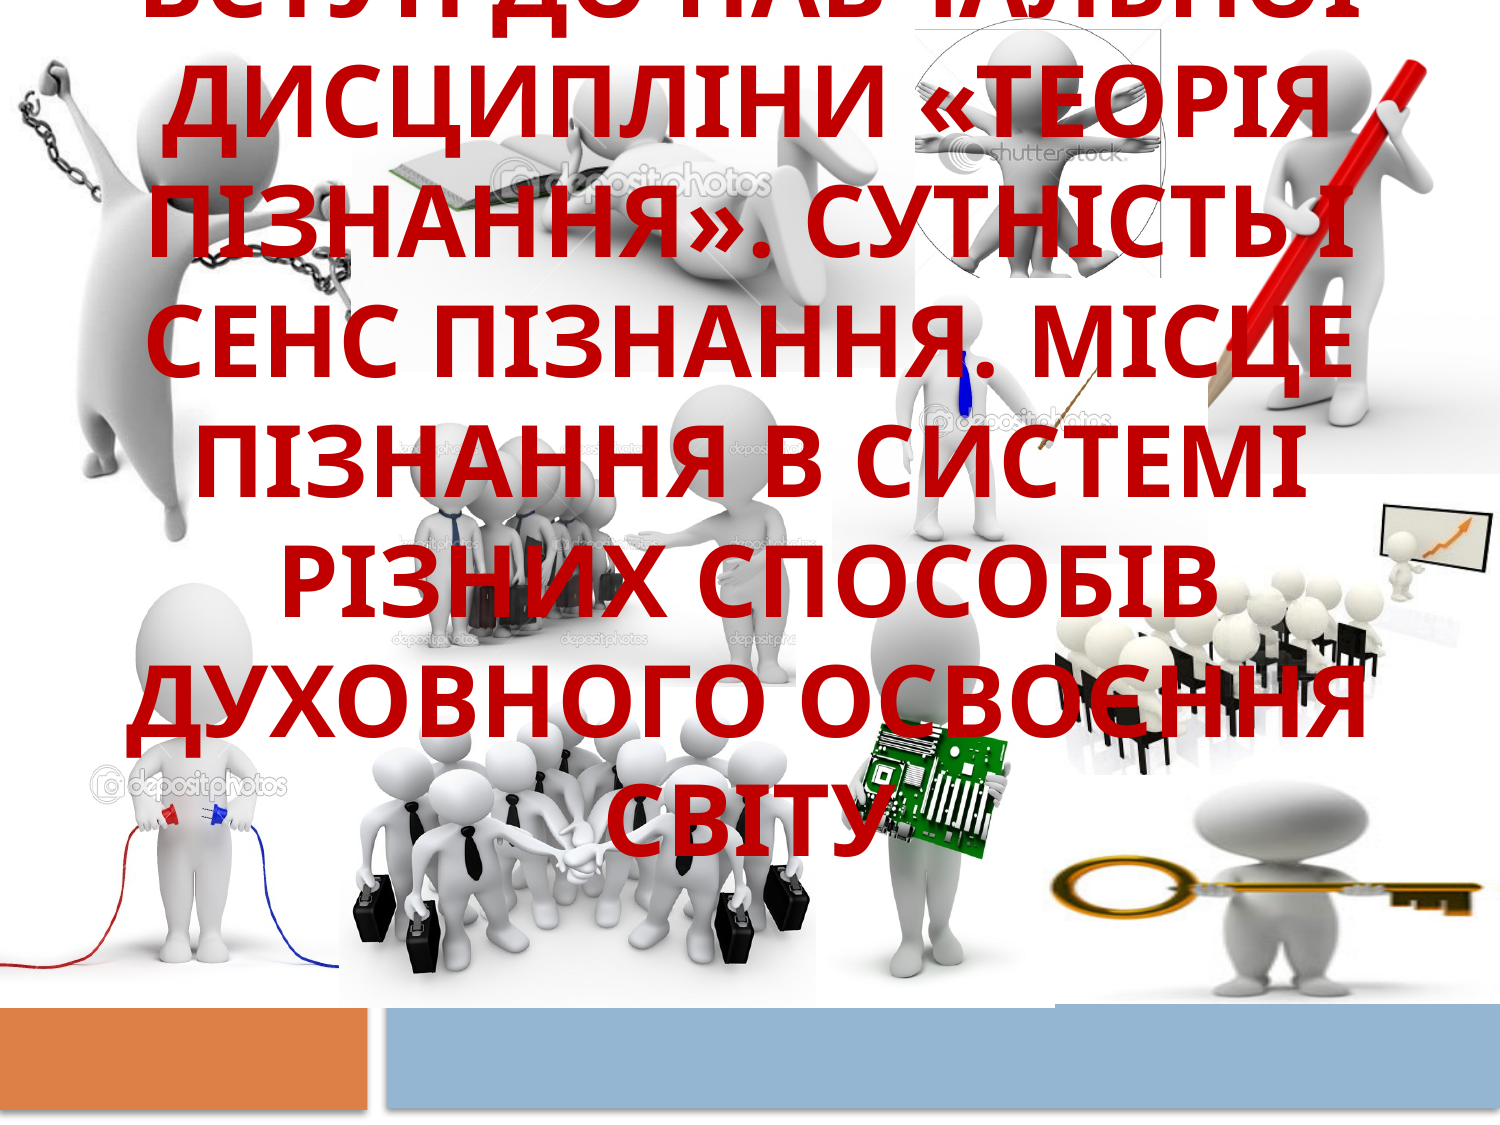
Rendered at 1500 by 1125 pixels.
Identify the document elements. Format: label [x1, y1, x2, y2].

text_box [0, 0, 1500, 1009]
picture [362, 0, 915, 368]
